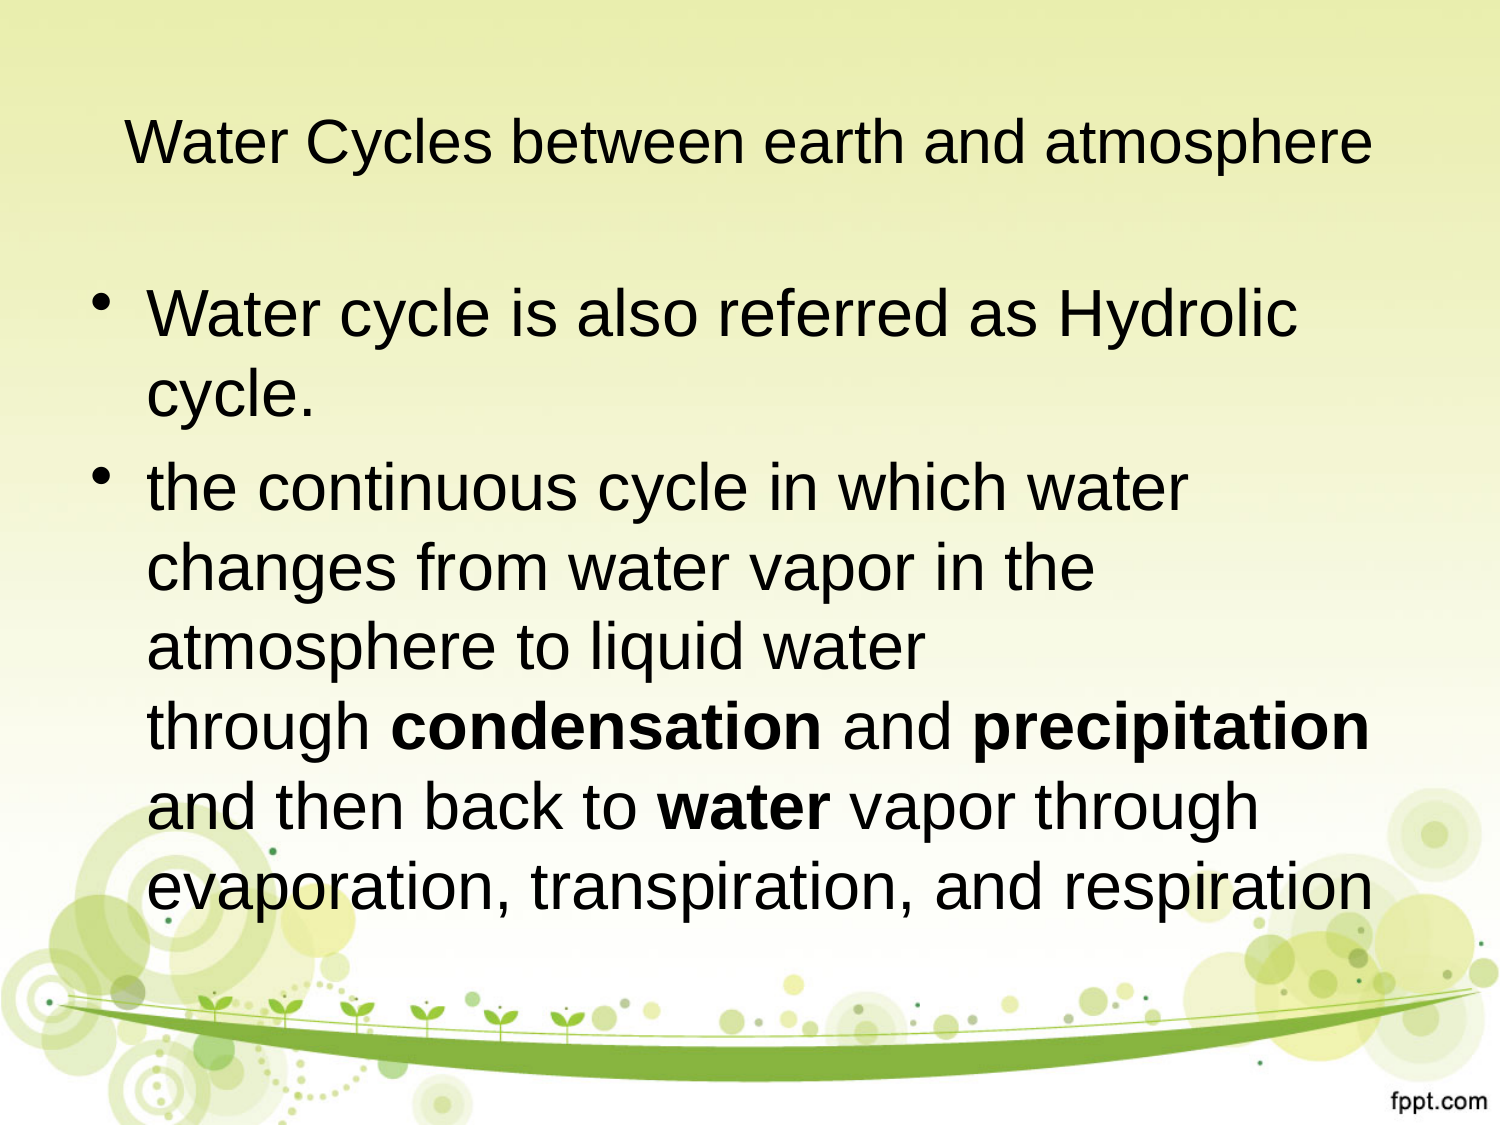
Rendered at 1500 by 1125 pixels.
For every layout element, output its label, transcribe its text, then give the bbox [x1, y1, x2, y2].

picture [0, 0, 1500, 1125]
title Water Cycles between earth and atmosphere [75, 45, 1425, 233]
list Water cycle is also referred as Hydrolic cycle. the continuous cycle in which water changes from water vapor in the atmosphere to liquid water through condensation and precipitation and then back to water vapor through evaporation, transpiration, and respiration [75, 262, 1425, 1005]
